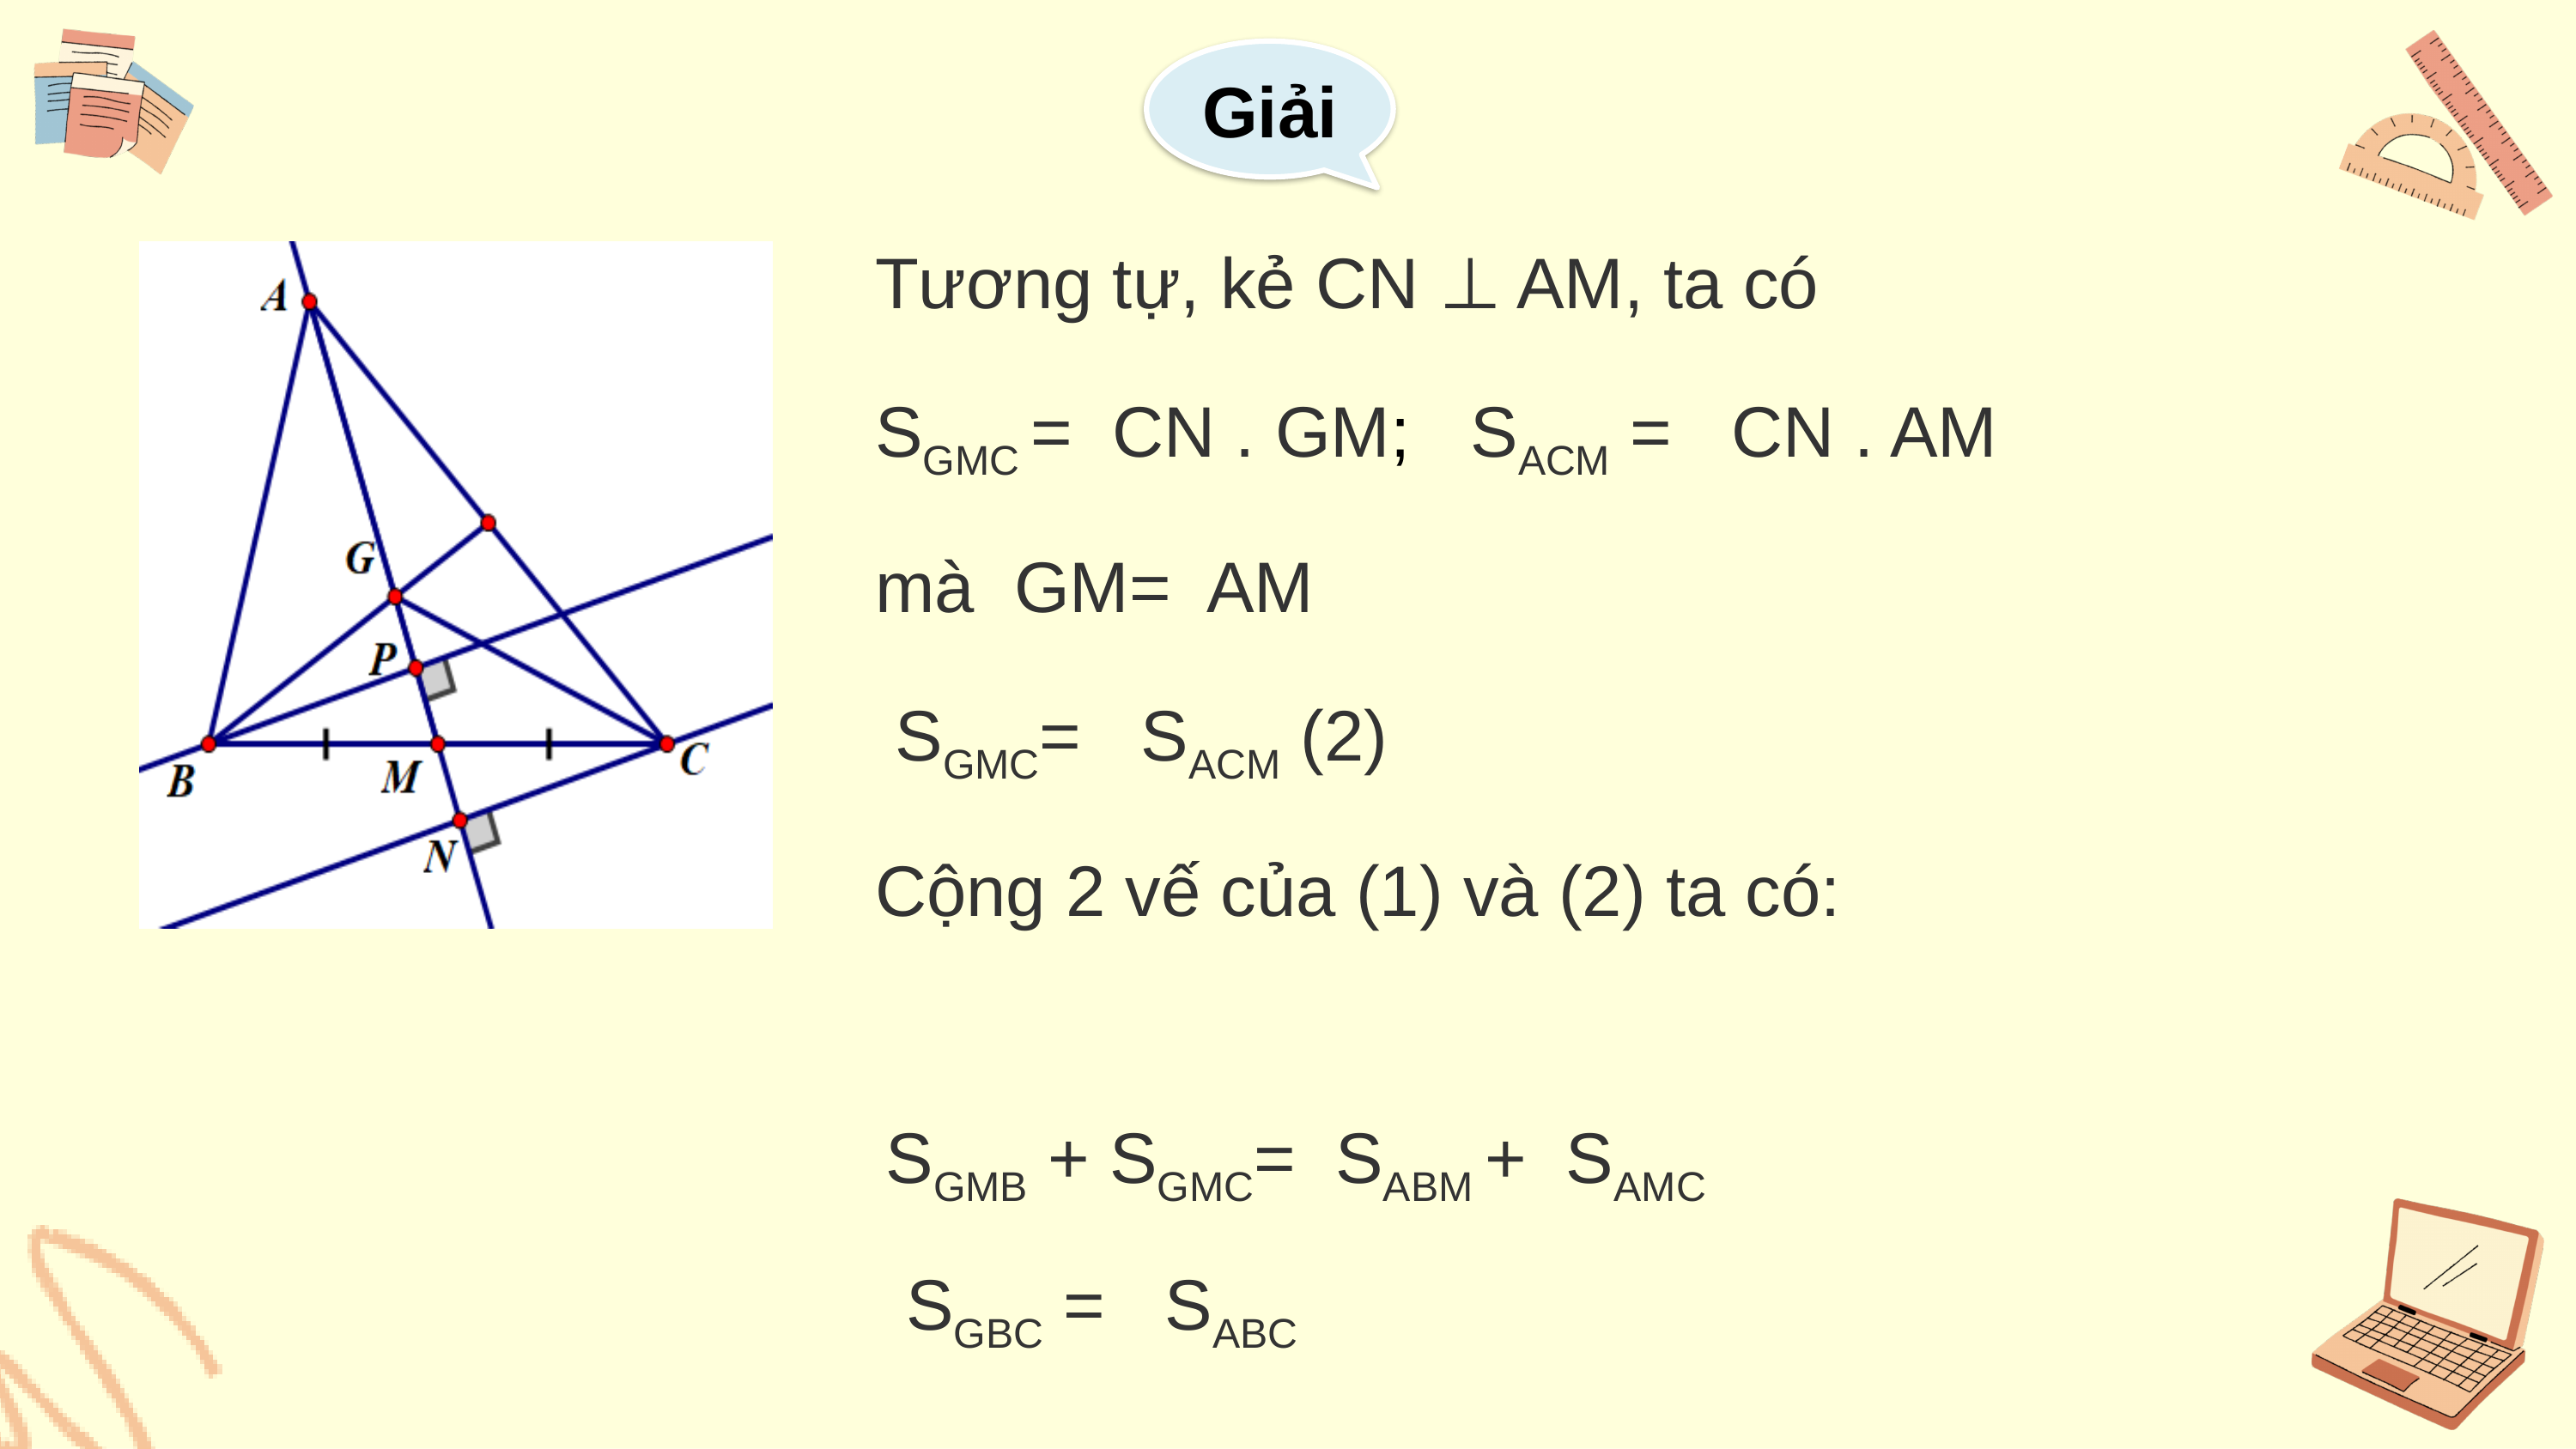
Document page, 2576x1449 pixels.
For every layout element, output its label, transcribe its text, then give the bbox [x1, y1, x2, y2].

picture [2308, 1194, 2546, 1434]
picture [0, 1225, 223, 1449]
text_box Giải [1144, 38, 1396, 191]
picture [2339, 16, 2576, 243]
picture [139, 241, 774, 929]
picture [22, 24, 201, 177]
